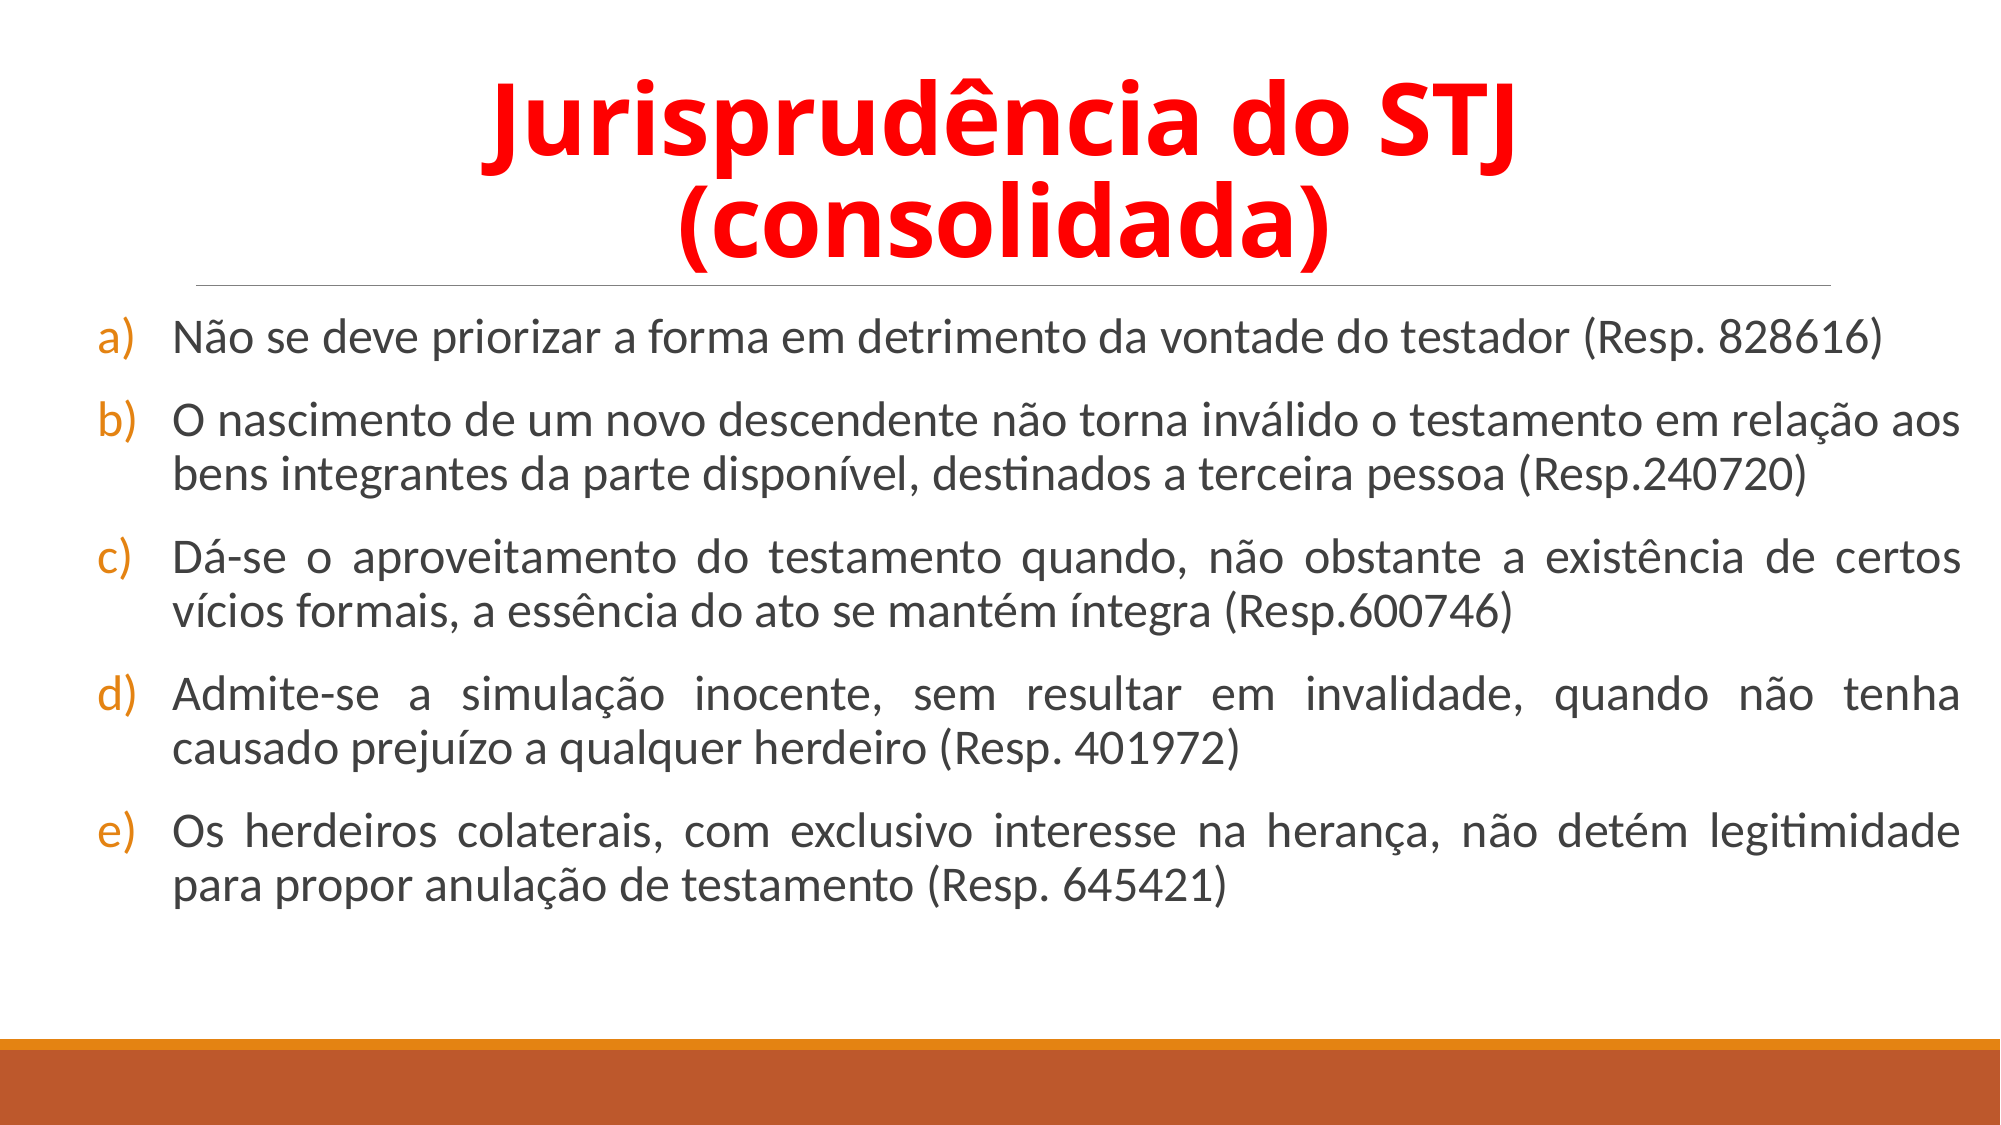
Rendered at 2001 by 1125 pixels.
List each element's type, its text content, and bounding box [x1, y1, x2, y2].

title Jurisprudência do STJ (consolidada) [180, 47, 1830, 285]
list Não se deve priorizar a forma em detrimento da vontade do testador (Resp. 828616) O nascimento de um novo descendente não torna inválido o testamento em relação aos bens integrantes da parte disponível, destinados a terceira pessoa (Resp.240720) Dá-se o aproveitamento do testamento quando, não obstante a existência de certos vícios formais, a essência do ato se mantém íntegra (Resp.600746) Admite-se a simulação inocente, sem resultar em invalidade, quando não tenha causado prejuízo a qualquer herdeiro (Resp. 401972) Os herdeiros colaterais, com exclusivo interesse na herança, não detém legitimidade para propor anulação de testamento (Resp. 645421) [97, 302, 1963, 963]
